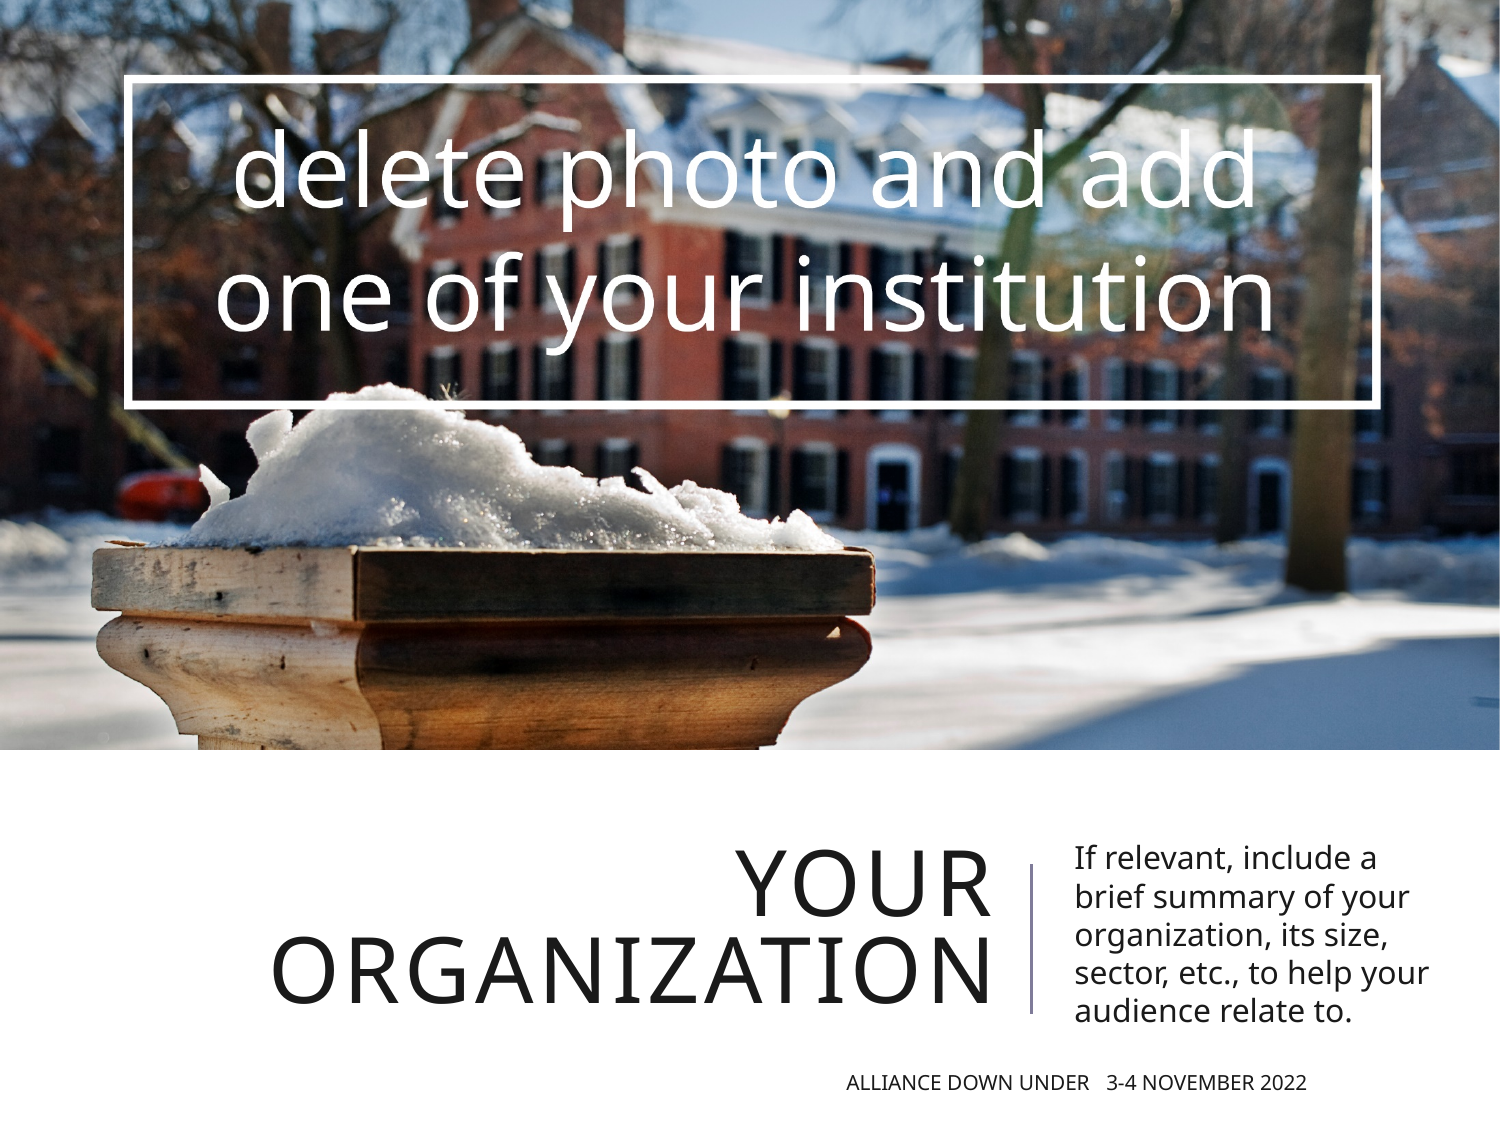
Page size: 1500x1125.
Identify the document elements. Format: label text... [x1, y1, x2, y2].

list If relevant, include a brief summary of your organization, its size, sector, etc., to help your audience relate to. [1059, 813, 1454, 1054]
footer Alliance Down Under 3-4 November 2022 [595, 1061, 1322, 1107]
picture [0, 0, 1500, 751]
title Your organization [56, 813, 1013, 1054]
